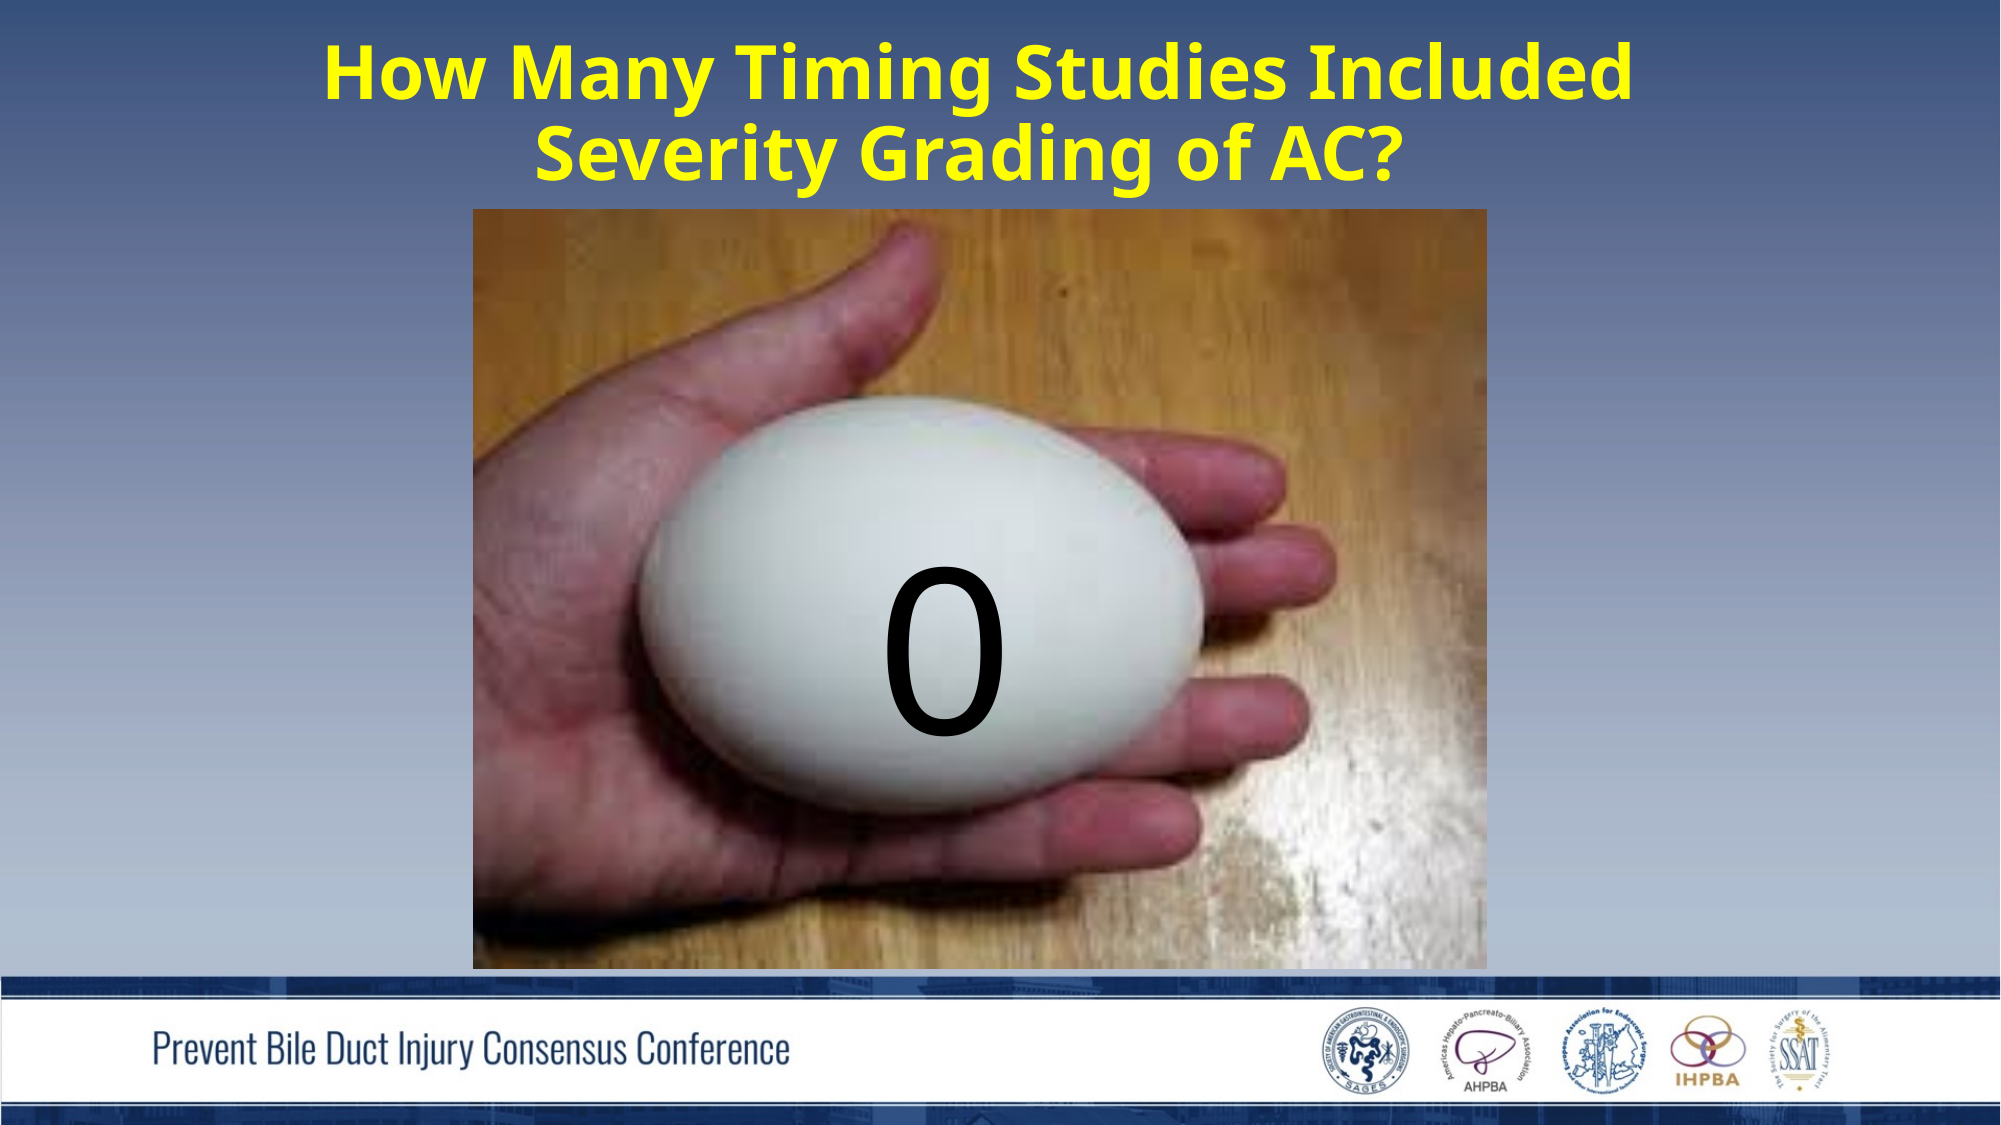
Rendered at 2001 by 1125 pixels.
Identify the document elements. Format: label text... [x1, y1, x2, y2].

title How Many Timing Studies Included Severity Grading of AC? [262, 21, 1697, 210]
picture [0, 0, 2001, 1125]
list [473, 209, 1487, 969]
